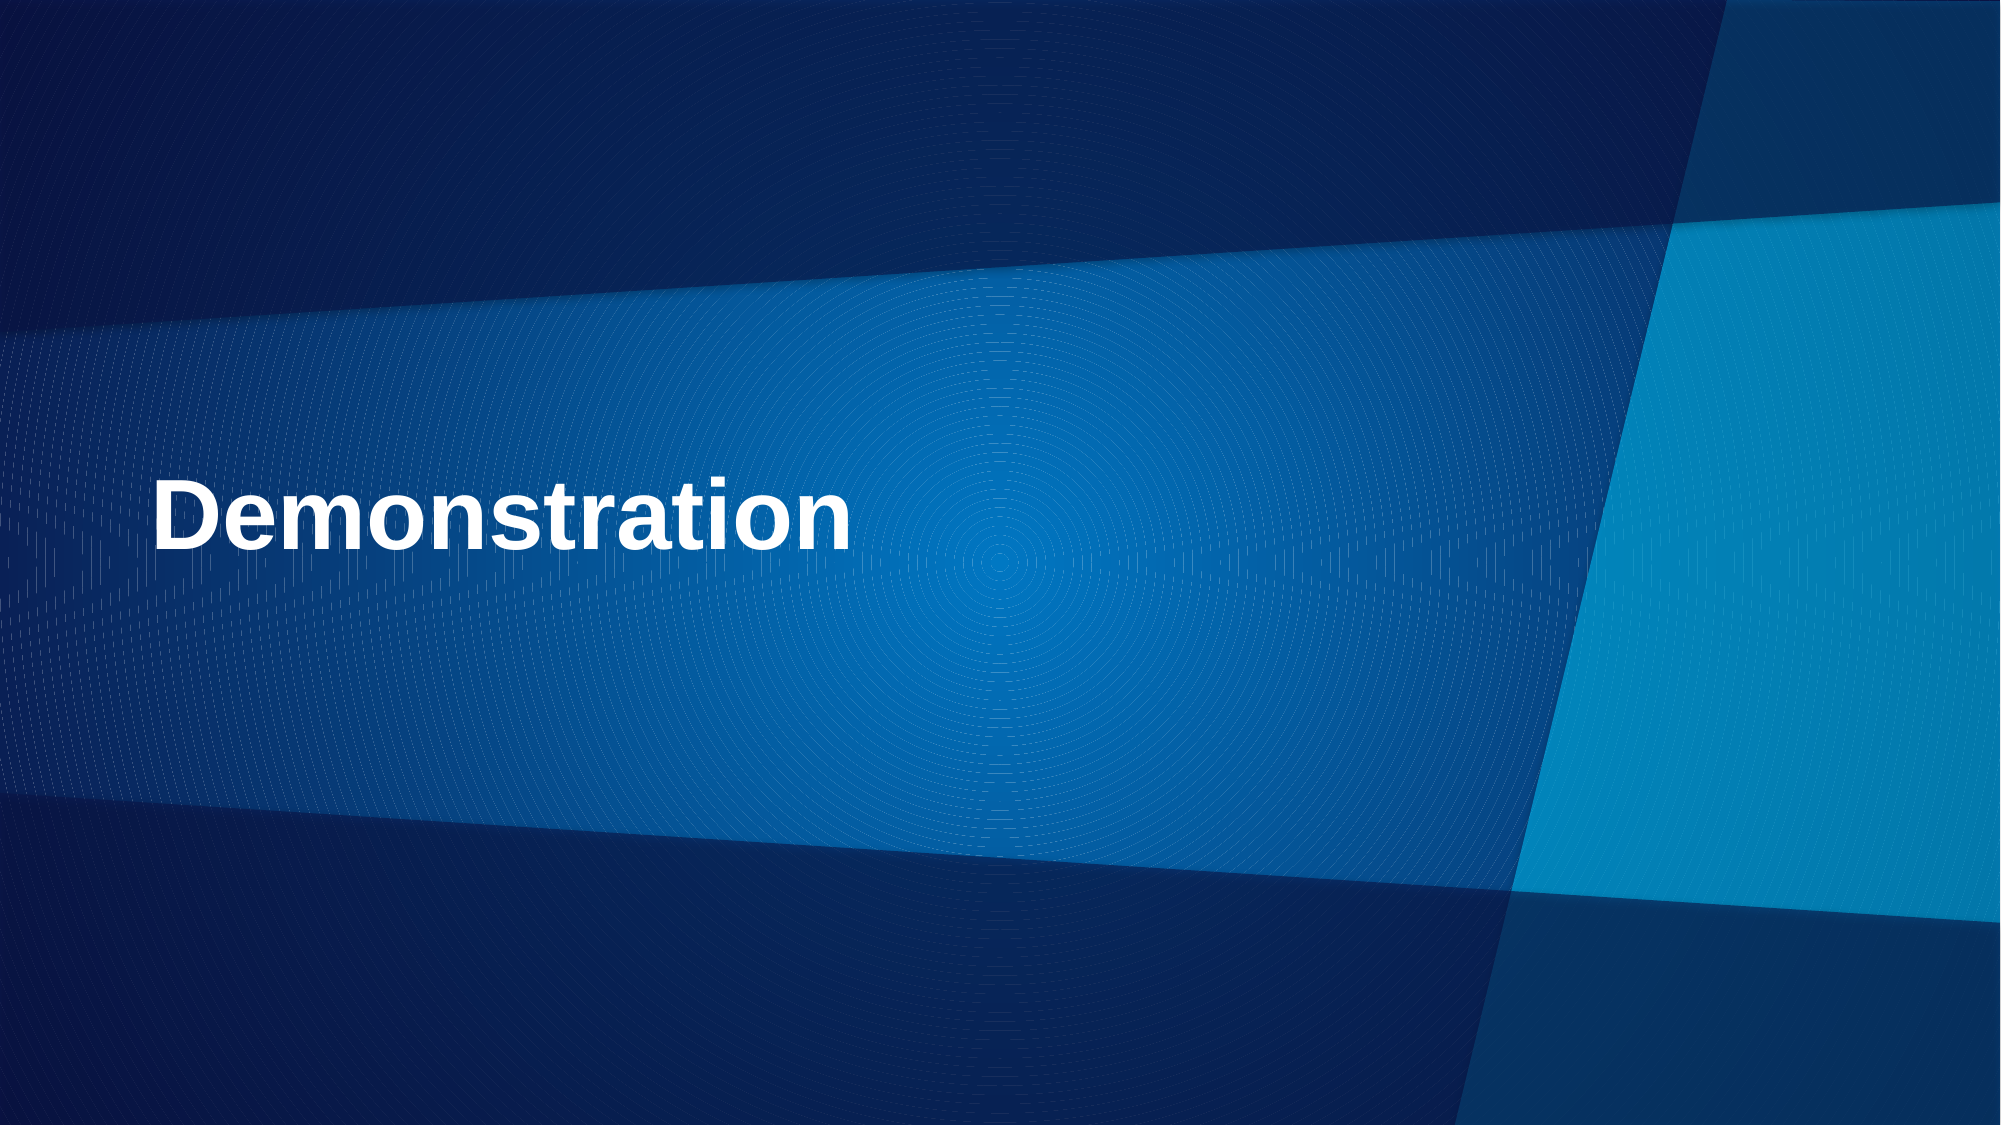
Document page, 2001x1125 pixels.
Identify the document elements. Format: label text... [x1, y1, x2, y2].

title Demonstration [150, 448, 1575, 570]
